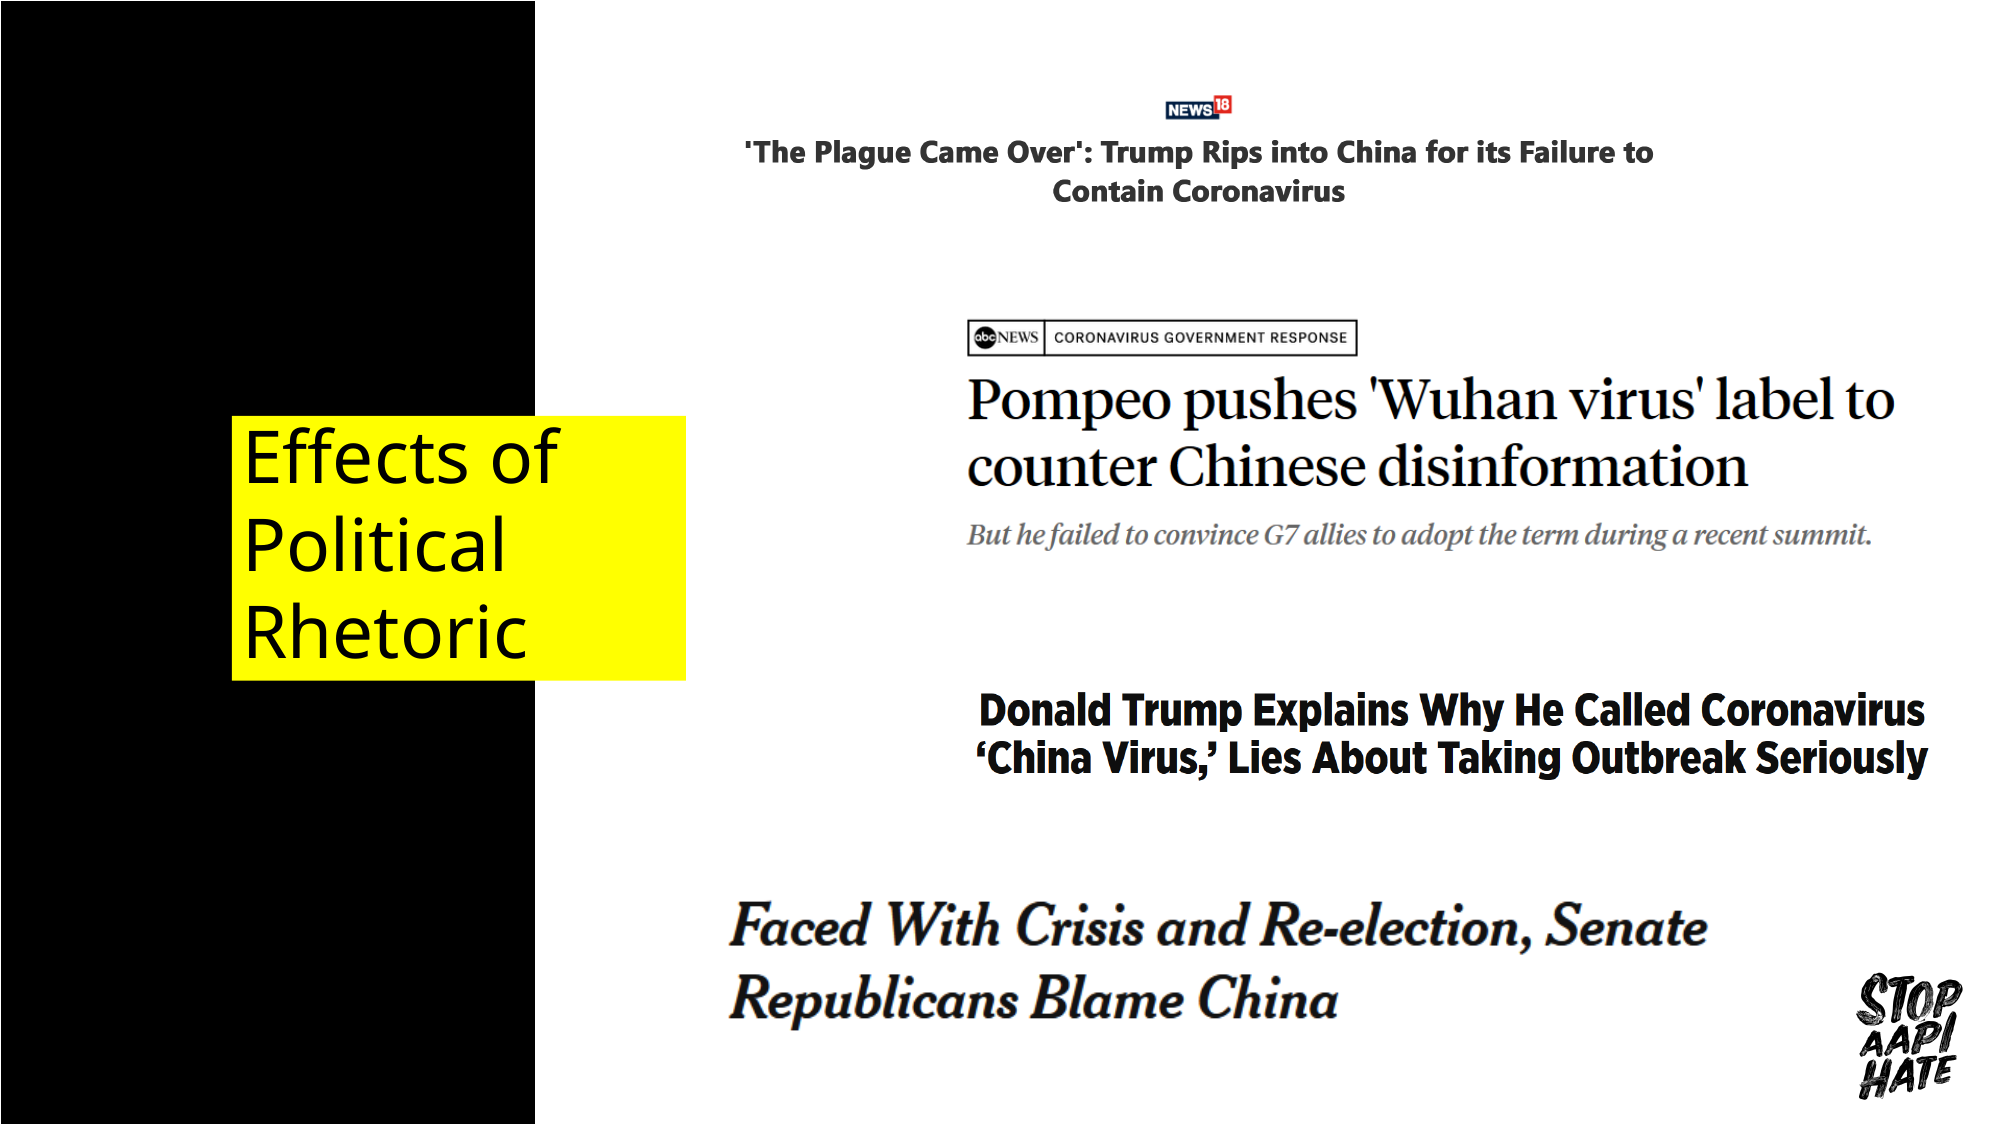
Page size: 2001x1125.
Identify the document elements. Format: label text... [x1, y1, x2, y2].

text_box [0, 0, 536, 1125]
picture [933, 299, 1993, 568]
picture [731, 95, 1664, 206]
picture [559, 876, 1981, 1121]
text_box Effects of Political Rhetoric [222, 391, 791, 681]
picture [949, 641, 1957, 819]
